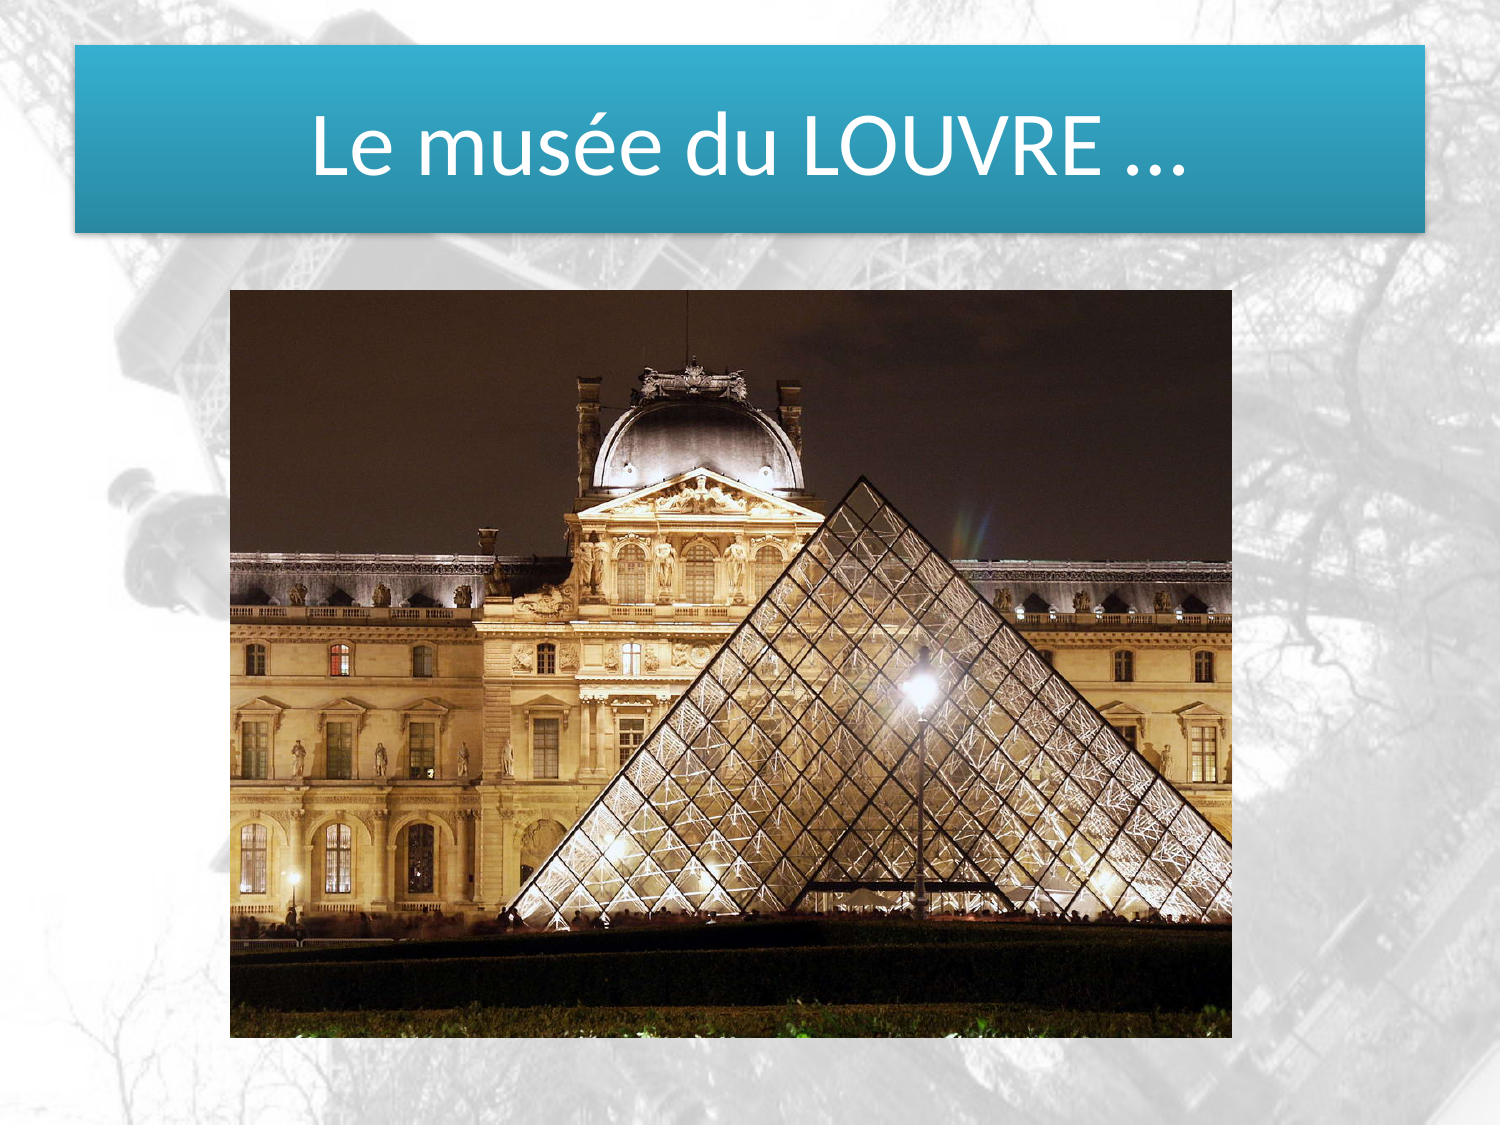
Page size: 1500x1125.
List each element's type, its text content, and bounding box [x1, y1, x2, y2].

title Le musée du LOUVRE … [75, 45, 1425, 233]
text_box [0, 0, 335, 130]
picture [229, 290, 1232, 1038]
